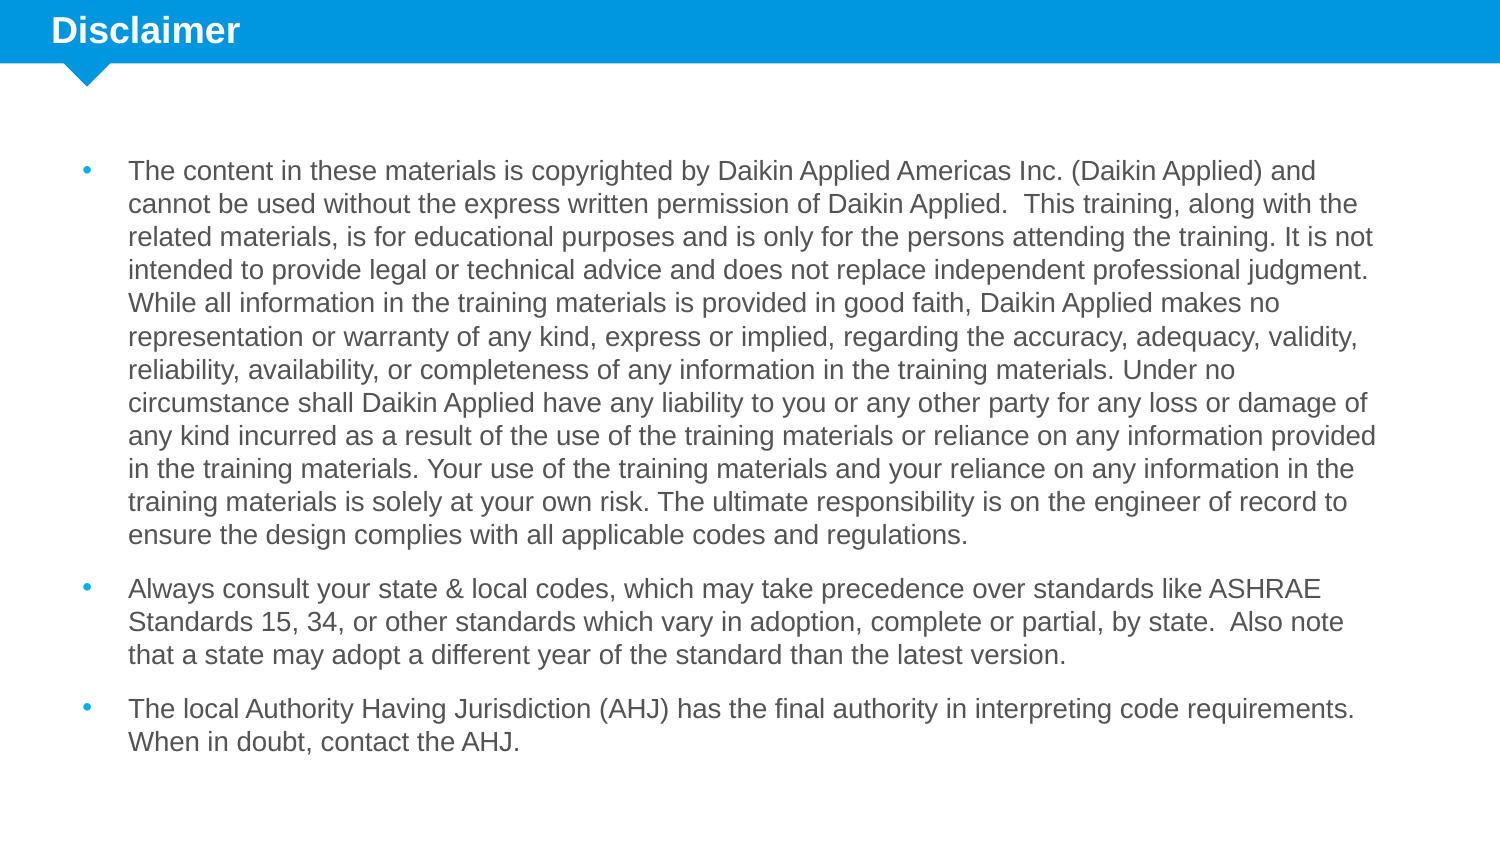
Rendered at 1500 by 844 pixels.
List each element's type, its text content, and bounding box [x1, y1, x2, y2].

text_box The content in these materials is copyrighted by Daikin Applied Americas Inc. (Daikin Applied) and cannot be used without the express written permission of Daikin Applied. This training, along with the related materials, is for educational purposes and is only for the persons attending the training. It is not intended to provide legal or technical advice and does not replace independent professional judgment. While all information in the training materials is provided in good faith, Daikin Applied makes no representation or warranty of any kind, express or implied, regarding the accuracy, adequacy, validity, reliability, availability, or completeness of any information in the training materials. Under no circumstance shall Daikin Applied have any liability to you or any other party for any loss or damage of any kind incurred as a result of the use of the training materials or reliance on any information provided in the training materials. Your use of the training materials and your reliance on any information in the training materials is solely at your own risk. The ultimate responsibility is on the engineer of record to ensure the design complies with all applicable codes and regulations. Always consult your state & local codes, which may take precedence over standards like ASHRAE Standards 15, 34, or other standards which vary in adoption, complete or partial, by state. Also note that a state may adopt a different year of the standard than the latest version. The local Authority Having Jurisdiction (AHJ) has the final authority in interpreting code requirements. When in doubt, contact the AHJ. [67, 145, 1409, 772]
title Disclaimer [36, 0, 1461, 61]
